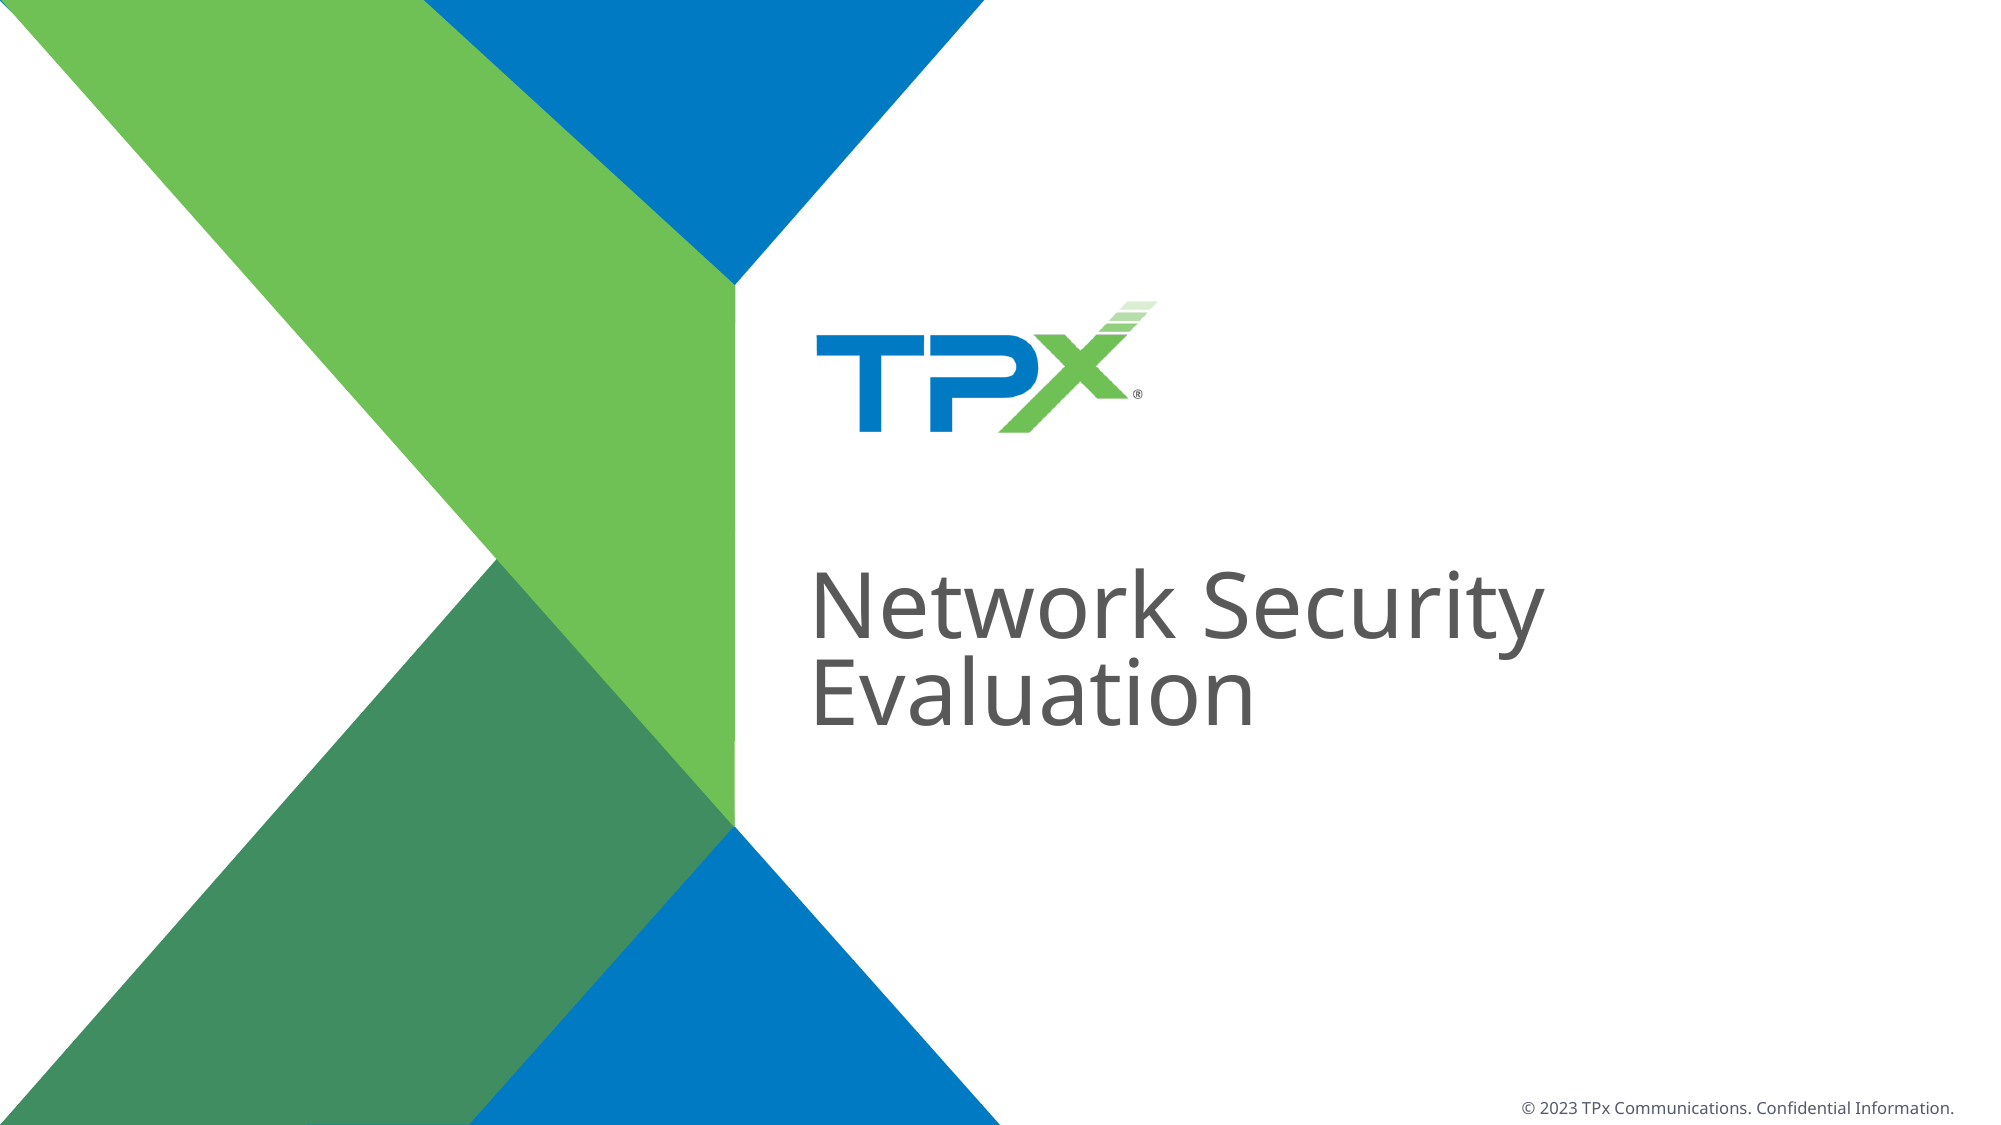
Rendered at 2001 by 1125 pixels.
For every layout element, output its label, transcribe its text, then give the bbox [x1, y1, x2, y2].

picture [816, 301, 1158, 433]
title Network Security Evaluation [763, 562, 1823, 745]
